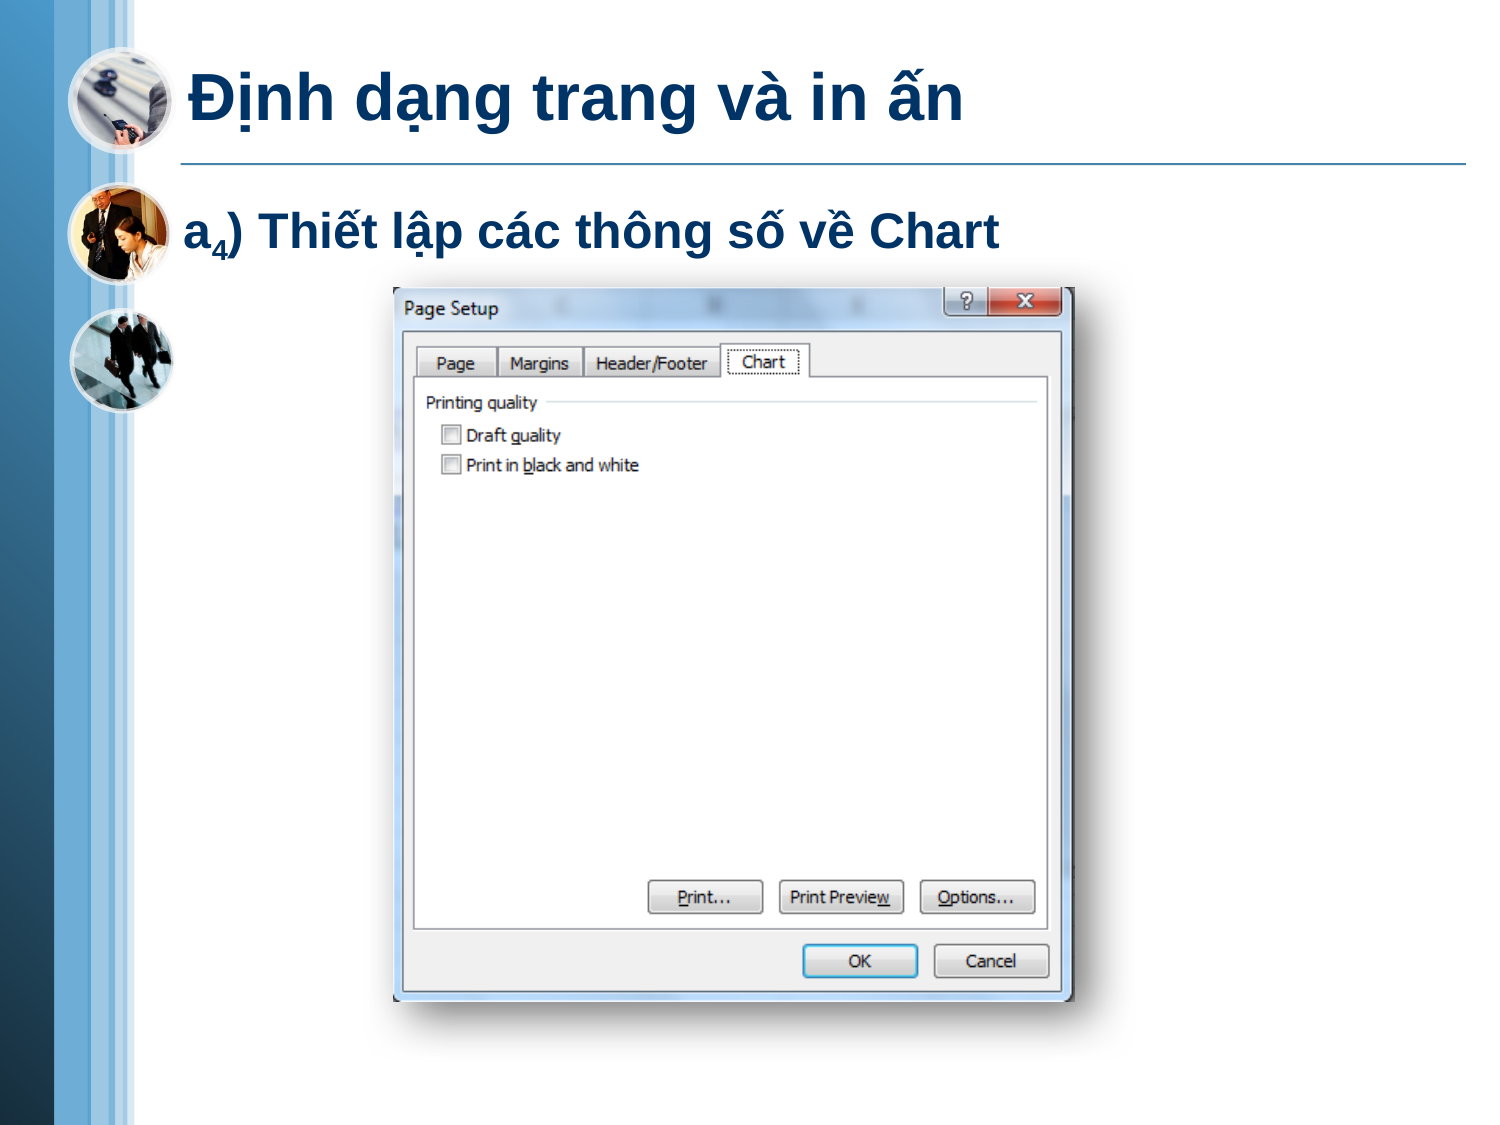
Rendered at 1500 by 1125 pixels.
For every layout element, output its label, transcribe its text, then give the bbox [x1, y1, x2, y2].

picture [75, 313, 170, 408]
title Định dạng trang và in ấn [173, 10, 1479, 177]
picture [78, 57, 166, 144]
list a4) Thiết lập các thông số về Chart [169, 190, 1413, 363]
picture [74, 189, 166, 279]
picture [393, 287, 1076, 1002]
